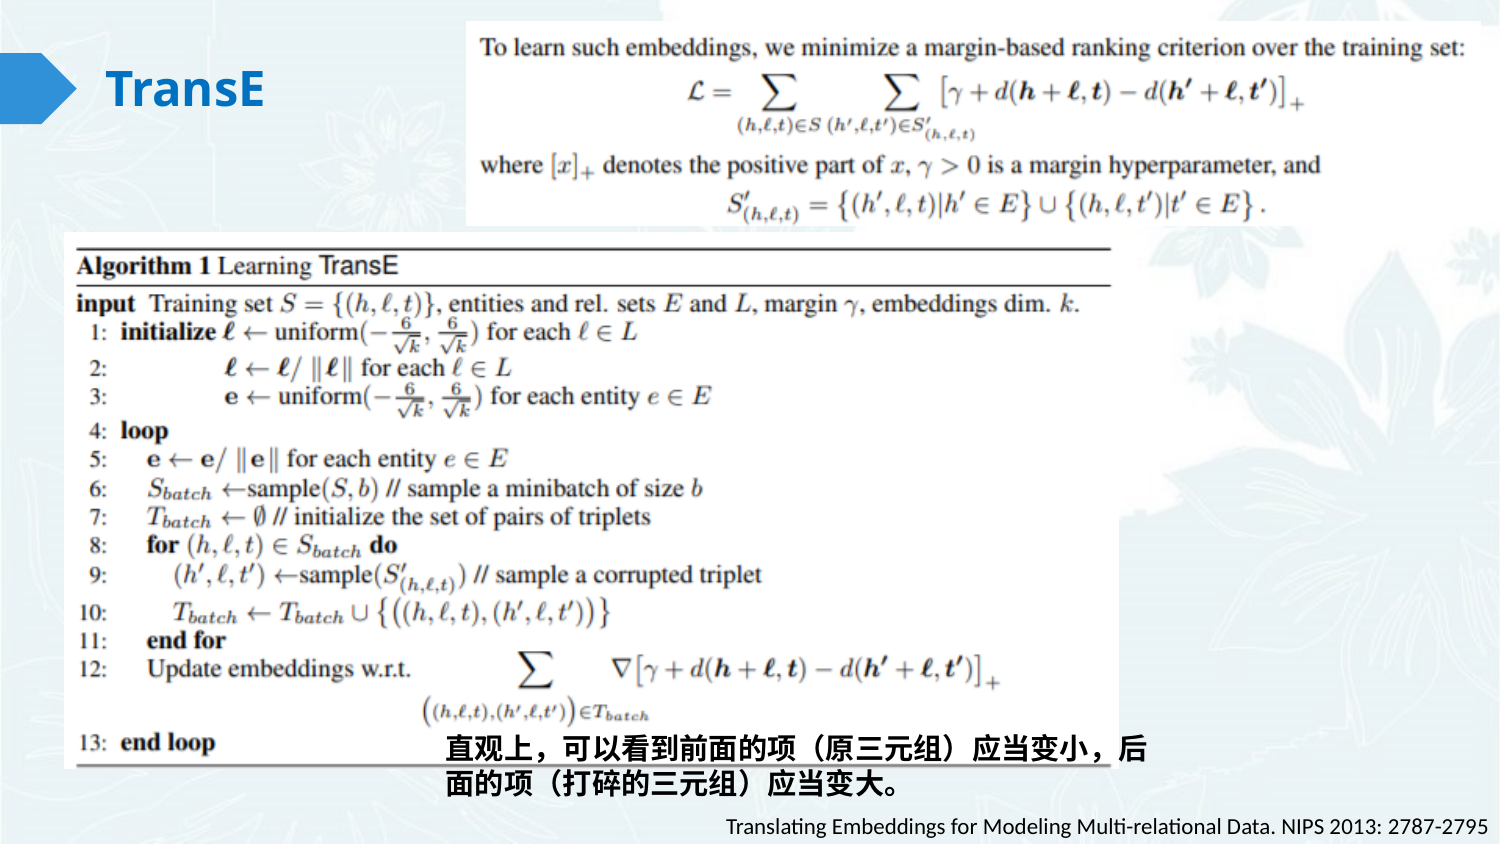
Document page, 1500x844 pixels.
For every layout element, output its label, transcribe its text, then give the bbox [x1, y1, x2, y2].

text_box 直观上，可以看到前面的项（原三元组）应当变小，后面的项（打碎的三元组）应当变大。 [431, 722, 1188, 808]
picture [466, 20, 1481, 227]
title TransE [90, 49, 461, 124]
text_box Translating Embeddings for Modeling Multi-relational Data. NIPS 2013: 2787-2795 [596, 804, 1500, 844]
picture [64, 232, 1119, 769]
